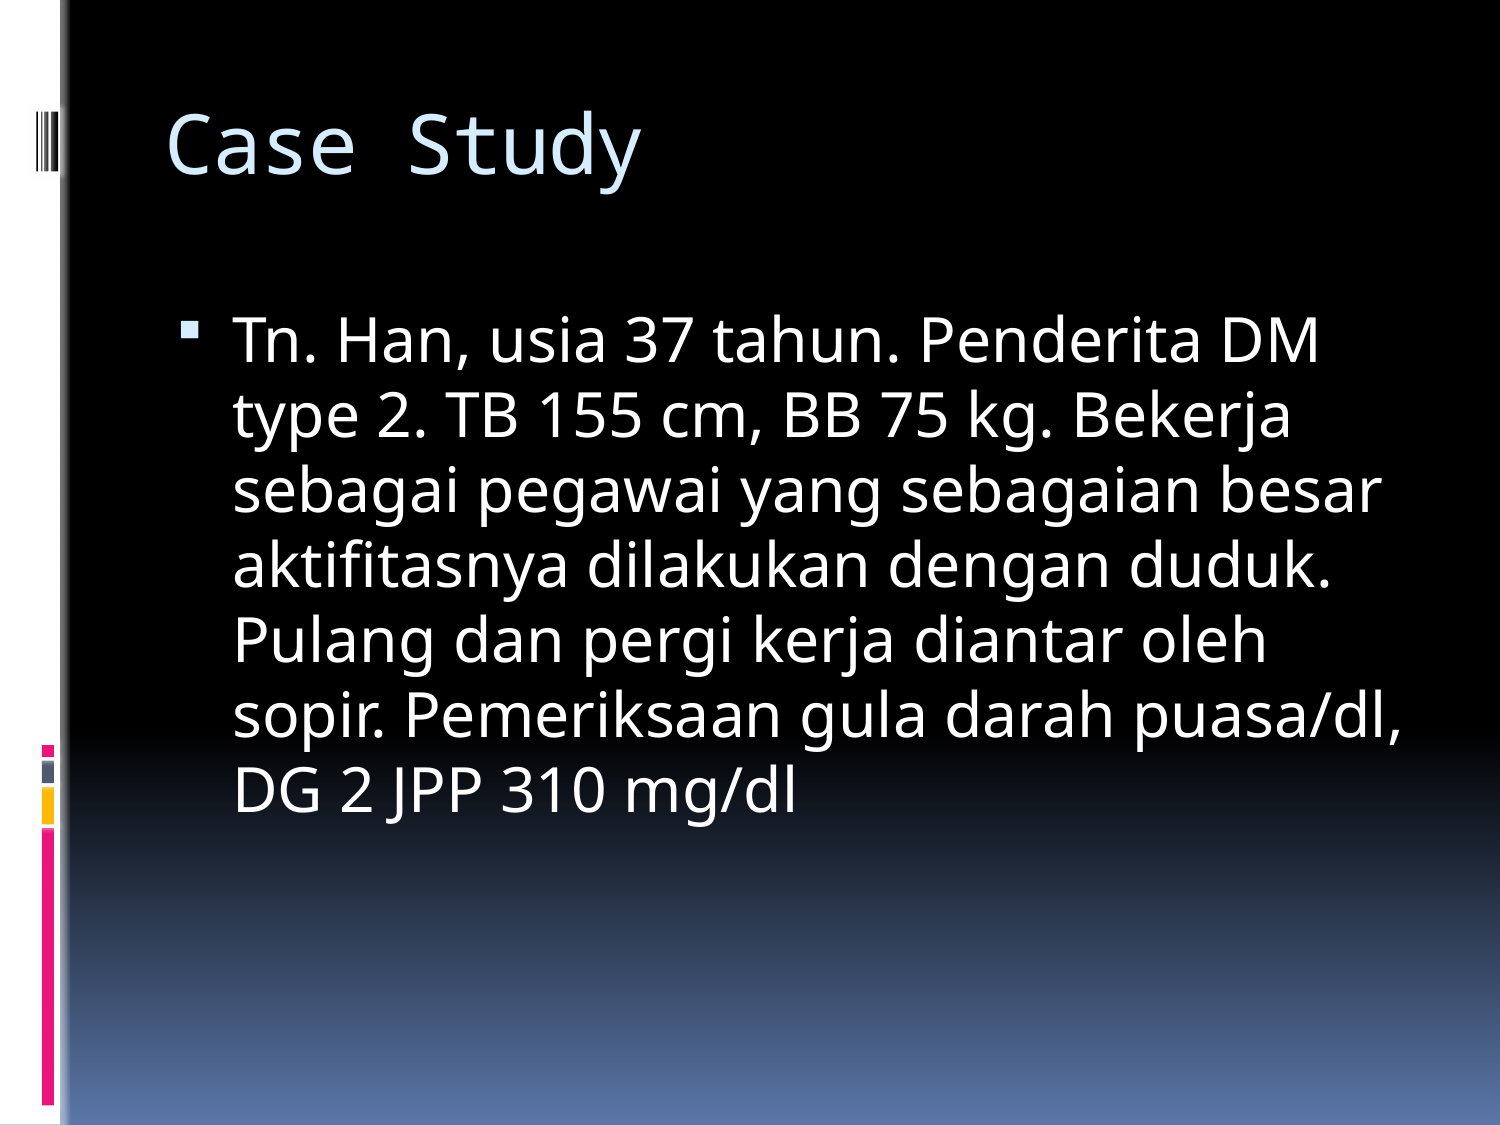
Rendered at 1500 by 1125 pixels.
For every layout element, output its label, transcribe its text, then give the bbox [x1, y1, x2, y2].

list Tn. Han, usia 37 tahun. Penderita DM type 2. TB 155 cm, BB 75 kg. Bekerja sebagai pegawai yang sebagaian besar aktifitasnya dilakukan dengan duduk. Pulang dan pergi kerja diantar oleh sopir. Pemeriksaan gula darah puasa/dl, DG 2 JPP 310 mg/dl [150, 292, 1425, 1043]
title Case Study [150, 83, 1425, 234]
